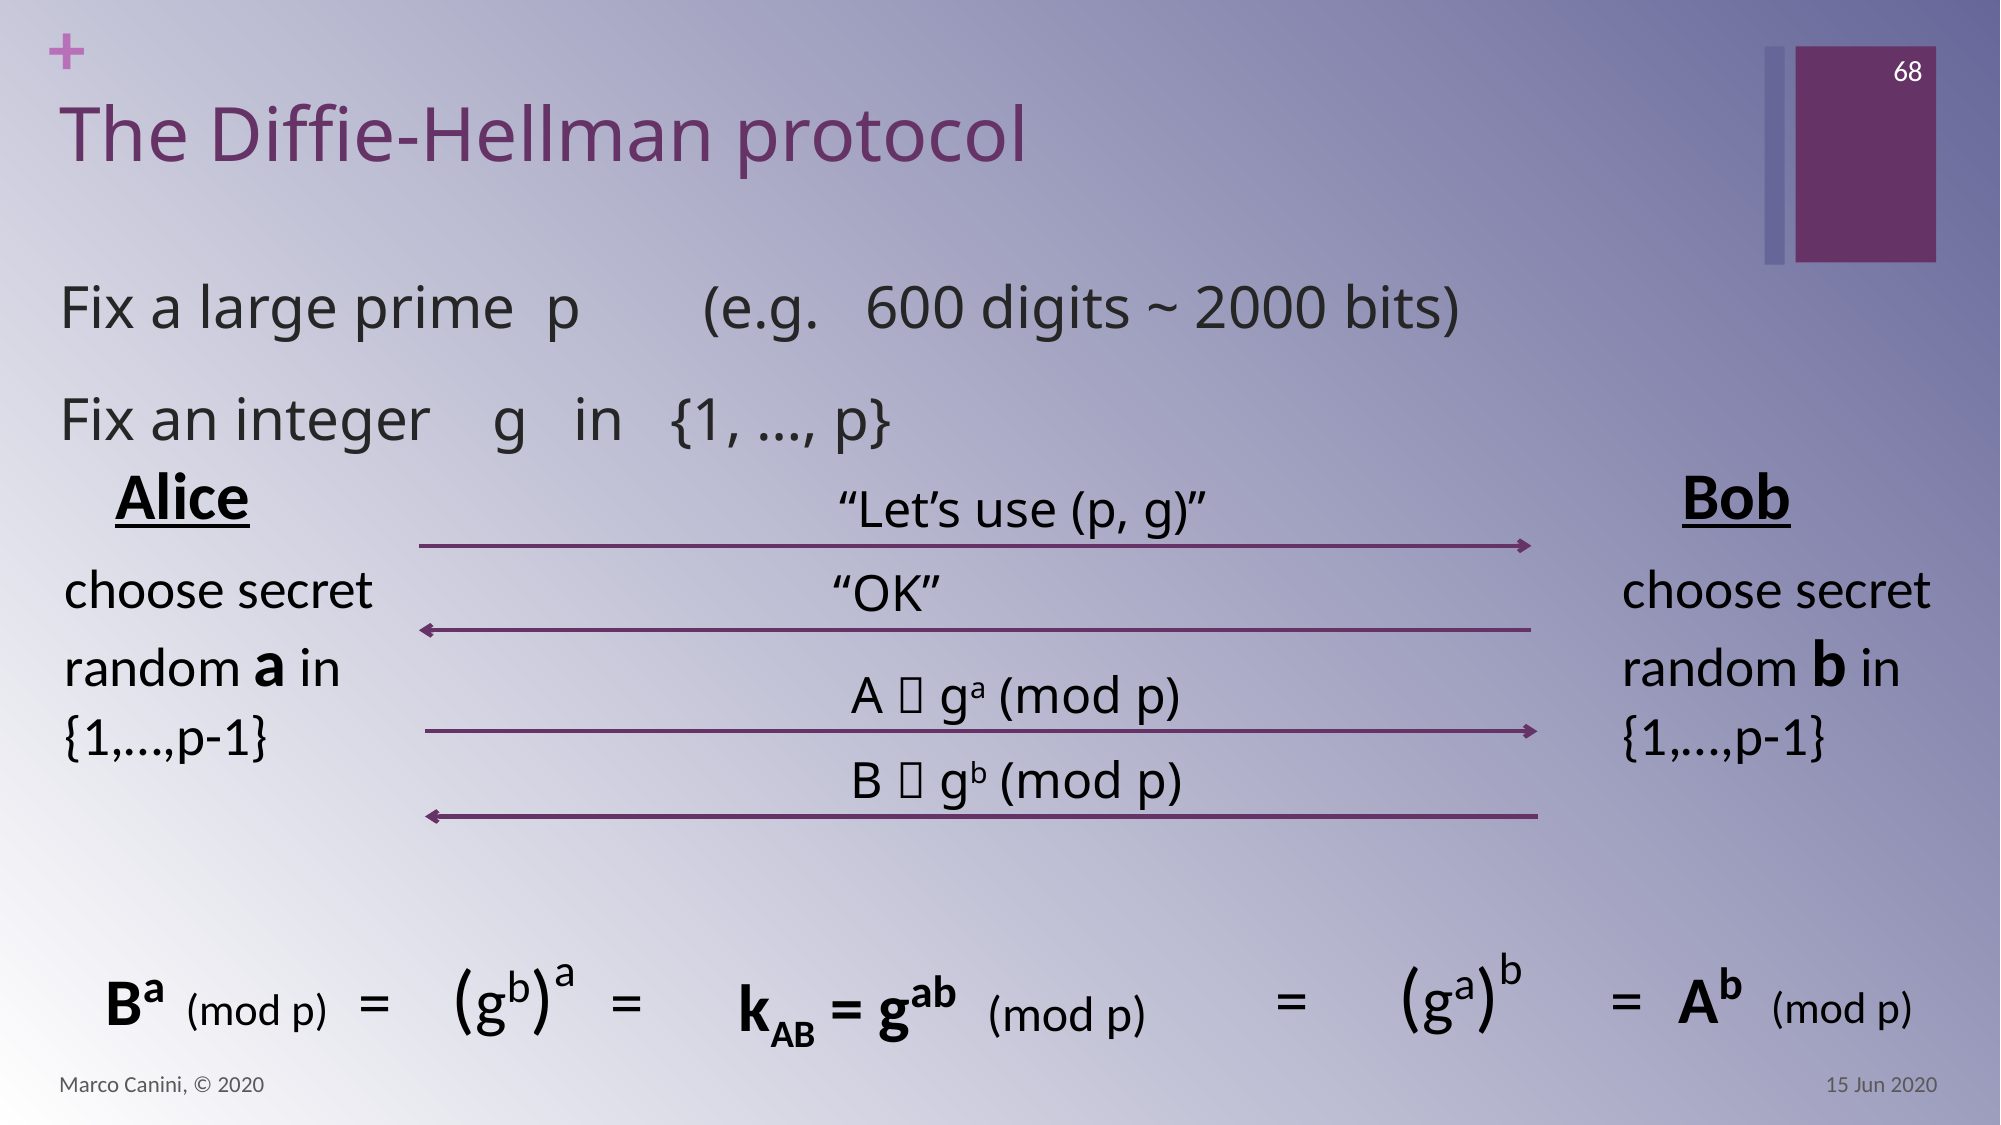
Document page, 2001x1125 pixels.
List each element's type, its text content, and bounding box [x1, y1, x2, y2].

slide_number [1486, 1053, 1953, 1114]
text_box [418, 553, 1532, 631]
text_box Ba (mod p) = (gb)a = [60, 934, 659, 1049]
text_box choose secret random a in {1,…,p-1} [49, 545, 419, 774]
text_box choose secret random b in {1,…,p-1} [1607, 545, 1950, 774]
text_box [424, 655, 1538, 733]
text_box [424, 740, 1538, 817]
text_box kAB = gab (mod p) [723, 945, 1163, 1053]
list Fix a large prime p (e.g. 600 digits ~ 2000 bits) Fix an integer g in {1, …, p} [44, 262, 1953, 1054]
text_box Alice [100, 445, 266, 541]
text_box Bob [1667, 445, 1807, 541]
slide_number 68 [1816, 39, 1938, 100]
text_box = (ga)b = Ab (mod p) [1260, 931, 1929, 1046]
title The Diffie-Hellman protocol [44, 79, 1762, 262]
footer Marco Canini, © 2020 [44, 1053, 1384, 1114]
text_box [418, 469, 1532, 547]
